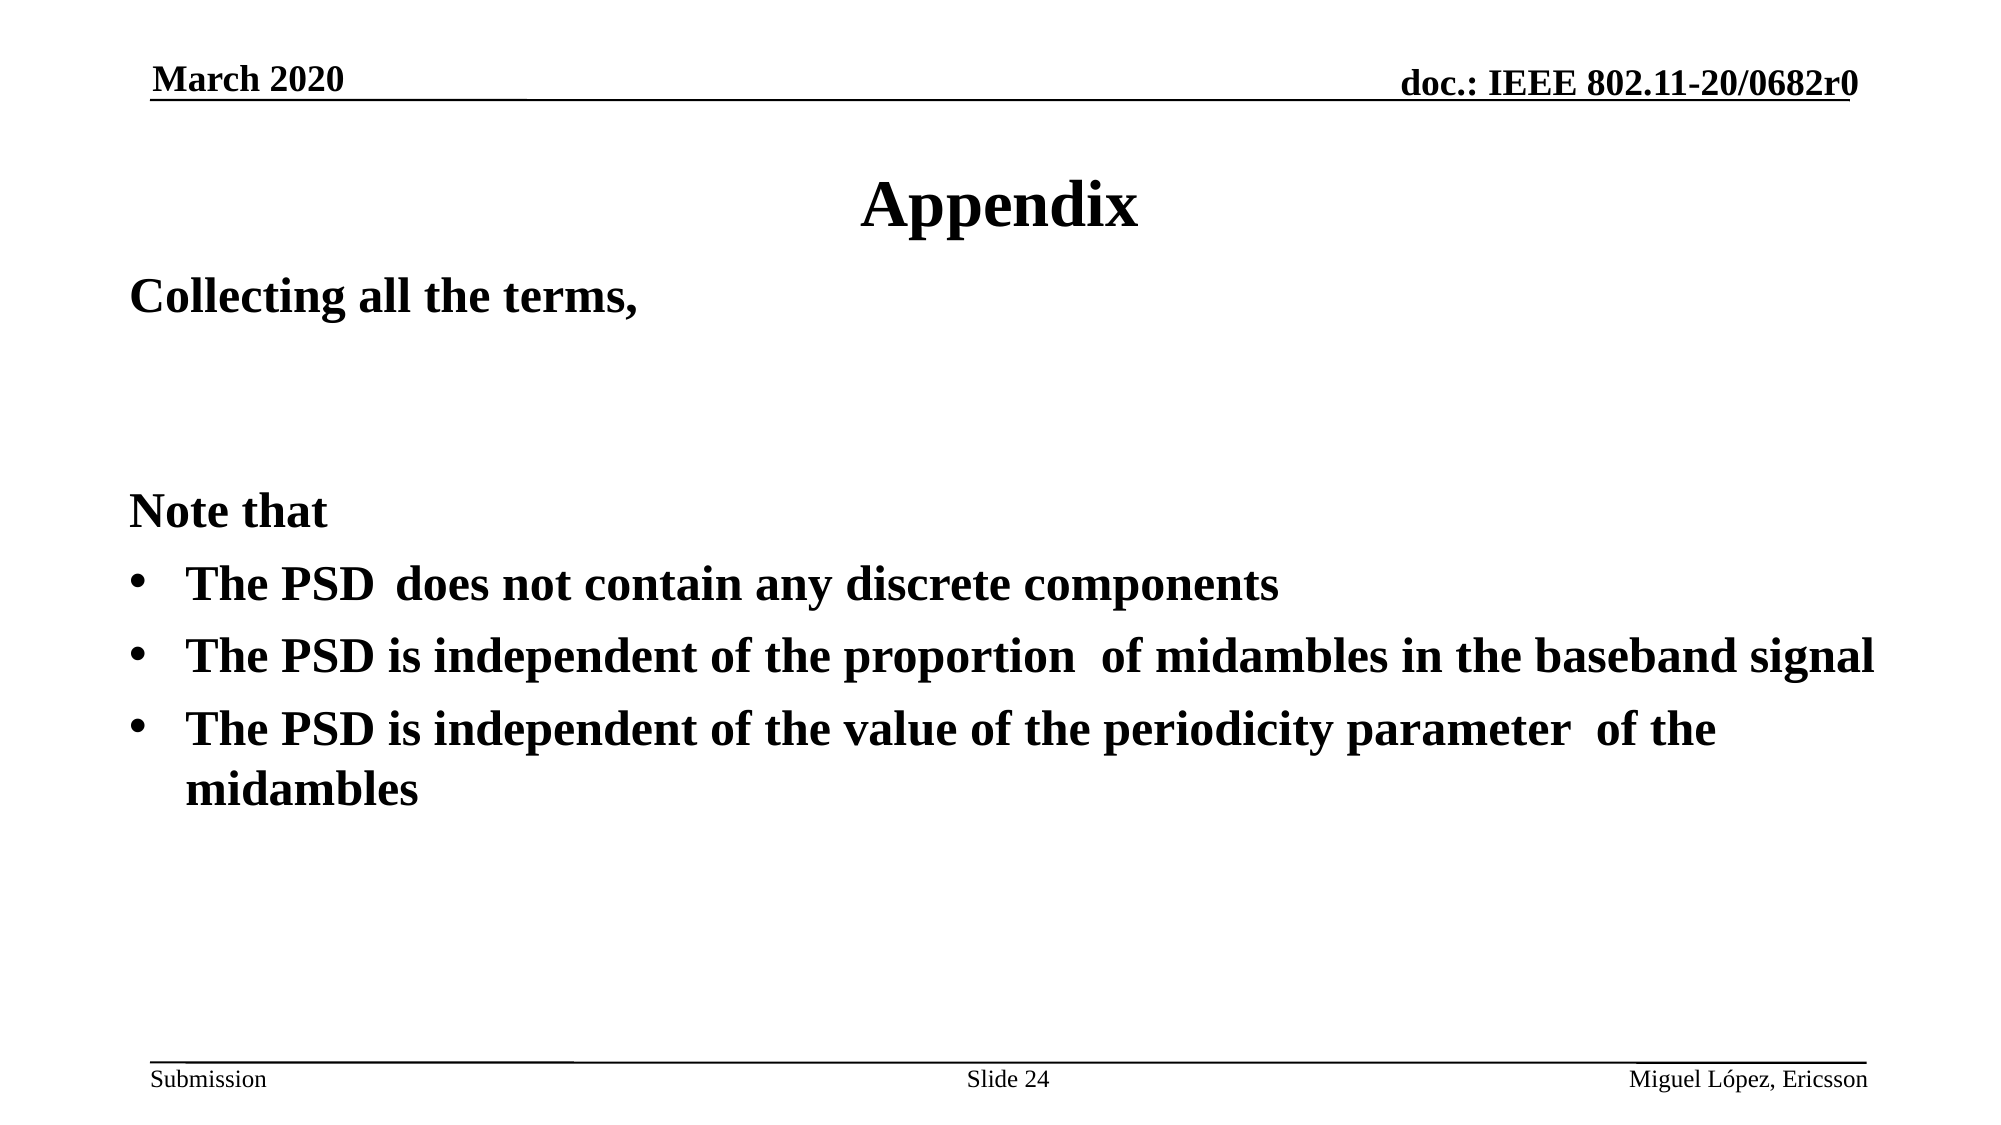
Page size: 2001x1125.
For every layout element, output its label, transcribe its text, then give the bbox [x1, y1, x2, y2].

footer Miguel López, Ericsson [1171, 1061, 1869, 1093]
slide_number Slide 24 [950, 1061, 1067, 1123]
title Appendix [149, 112, 1850, 288]
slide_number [152, 54, 563, 100]
